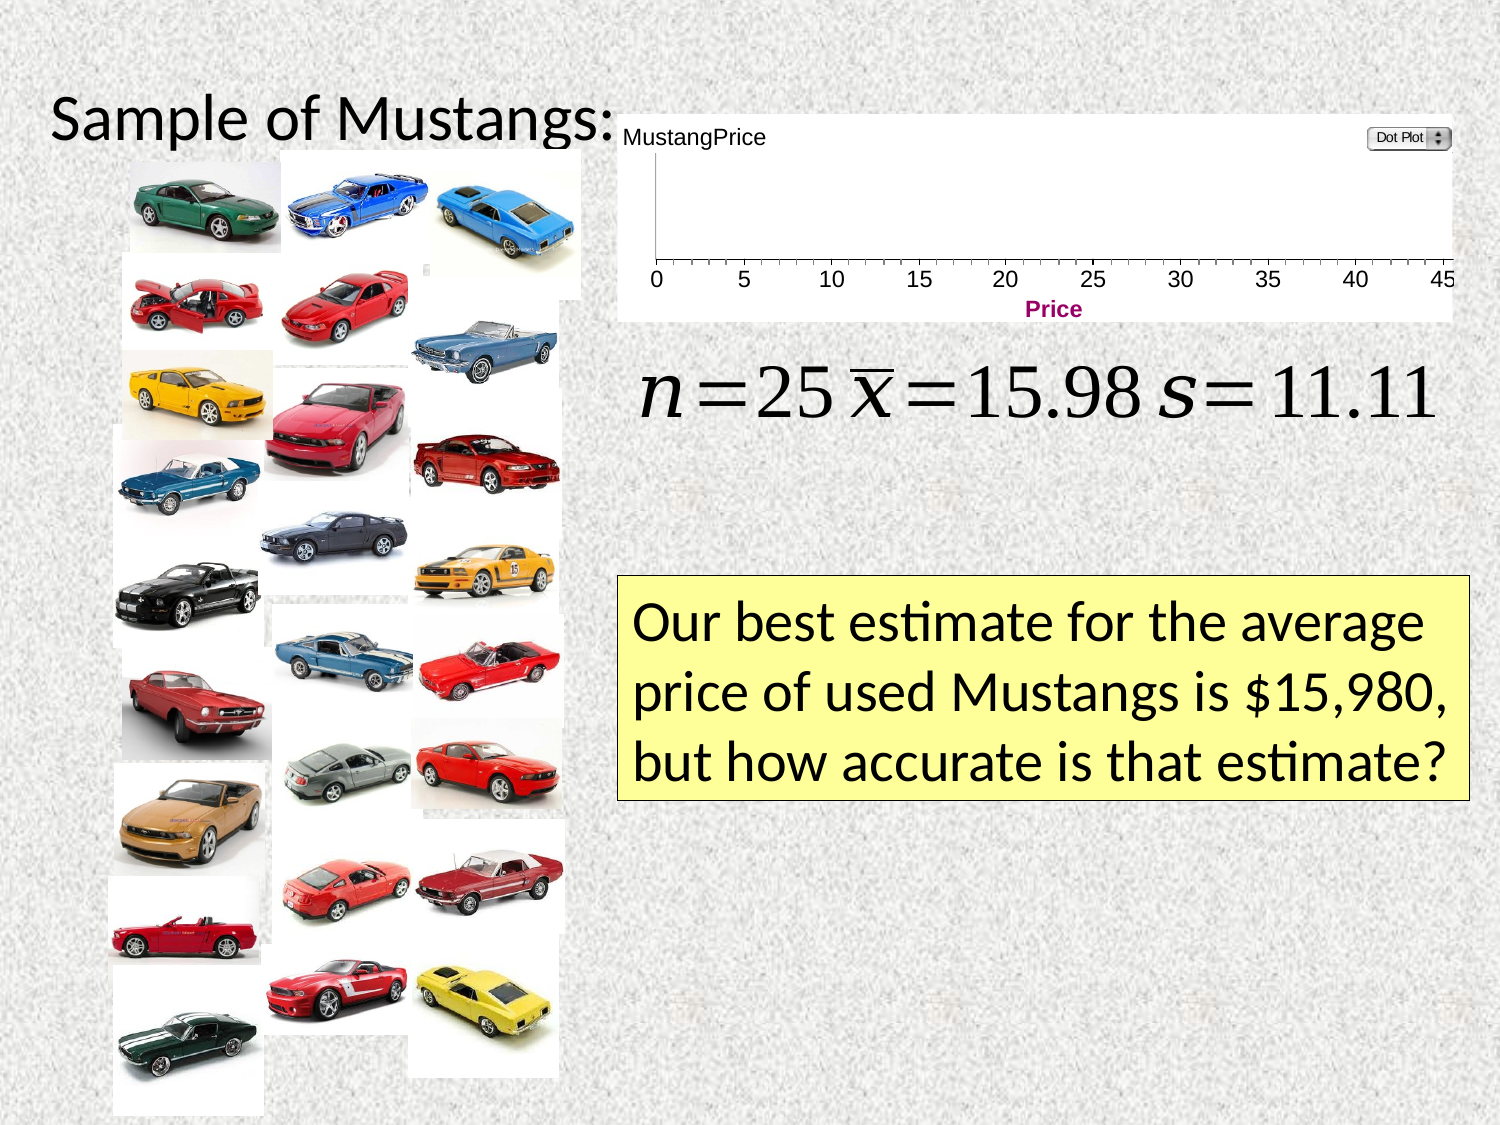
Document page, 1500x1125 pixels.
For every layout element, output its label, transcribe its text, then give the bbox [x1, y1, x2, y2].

picture [0, 0, 1500, 1125]
text_box Sample of Mustangs: [14, 66, 653, 161]
text_box Our best estimate for the average price of used Mustangs is $15,980, but how accurate is that estimate? [617, 575, 1470, 801]
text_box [107, 149, 582, 1116]
